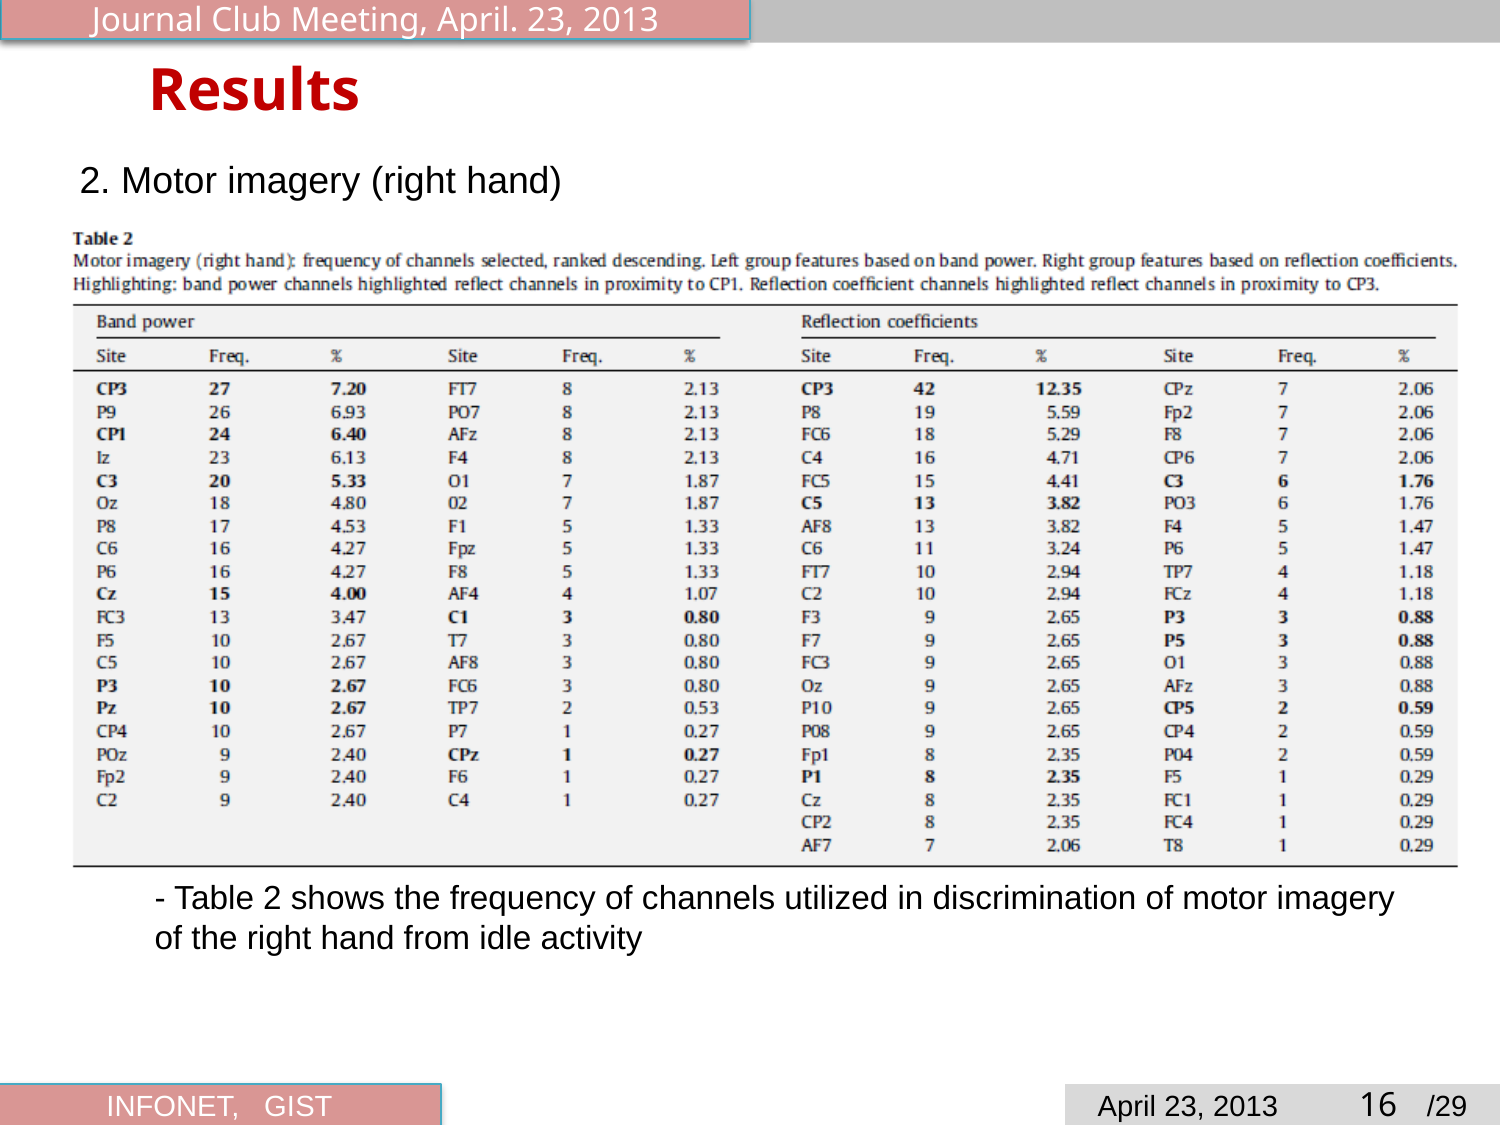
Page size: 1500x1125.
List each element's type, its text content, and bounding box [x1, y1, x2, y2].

slide_number 16 [1344, 1075, 1426, 1125]
title Results [75, 45, 1425, 149]
list 2. Motor imagery (right hand) - Table 2 shows the frequency of channels utilized in discrimination of motor imagery of the right hand from idle activity [64, 149, 1415, 218]
picture [63, 220, 1469, 884]
